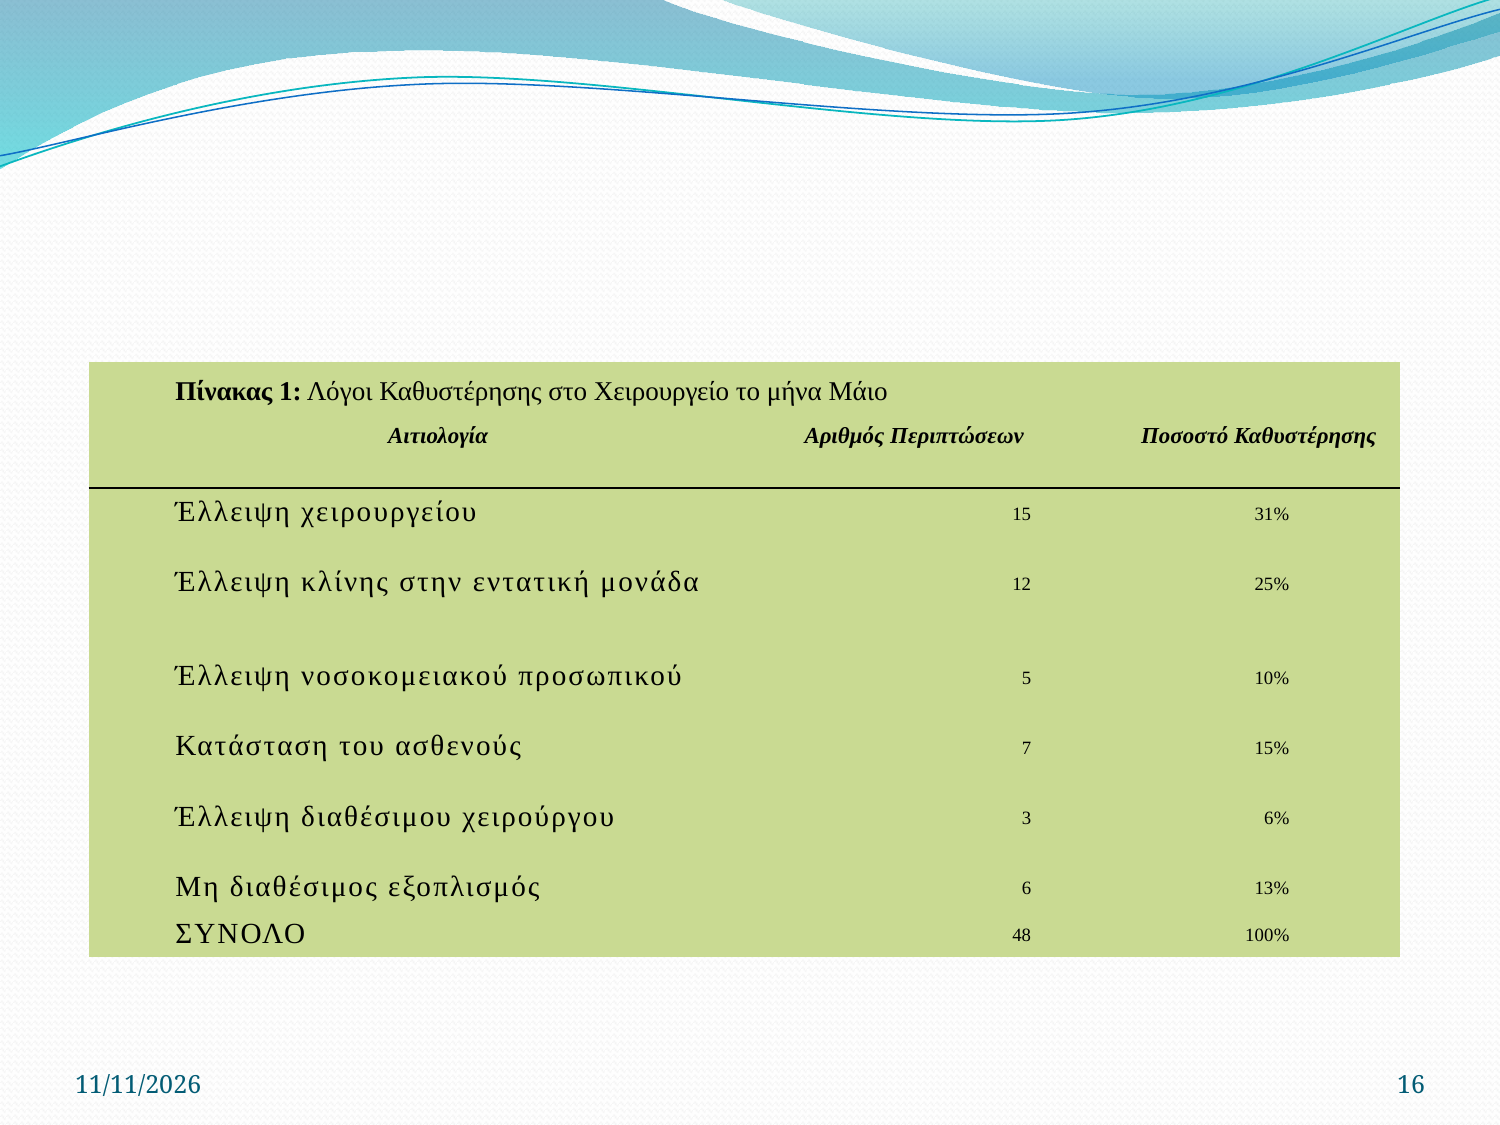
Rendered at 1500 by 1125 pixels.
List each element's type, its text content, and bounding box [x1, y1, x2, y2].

table_cell 6 [711, 863, 1041, 910]
table_cell Έλλειψη νοσοκομειακού προσωπικού [89, 629, 711, 723]
table_cell Αριθμός Περιπτώσεων [711, 423, 1041, 487]
table_cell 15 [711, 489, 1041, 535]
table_cell Έλλειψη χειρουργείου [89, 489, 711, 535]
table_cell 31% [1041, 489, 1400, 535]
table_cell 3 [711, 769, 1041, 863]
table_cell 13% [1041, 863, 1400, 910]
table_cell Έλλειψη κλίνης στην εντατική μονάδα [89, 535, 711, 629]
table_cell 5 [711, 629, 1041, 723]
table_cell Μη διαθέσιμος εξοπλισμός [89, 863, 711, 910]
table_cell ΣΥΝΟΛΟ [89, 910, 711, 957]
table_cell 12 [711, 535, 1041, 629]
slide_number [75, 1042, 425, 1103]
table_header Πίνακας 1: Λόγοι Καθυστέρησης στο Χειρουργείο το μήνα Μάιο [89, 362, 1400, 423]
table_cell 48 [711, 910, 1041, 957]
table_cell Ποσοστό Καθυστέρησης [1041, 423, 1400, 487]
table_cell 100% [1041, 910, 1400, 957]
slide_number 16 [1299, 1042, 1425, 1103]
table_cell 15% [1041, 723, 1400, 769]
table_cell Έλλειψη διαθέσιμου χειρούργου [89, 769, 711, 863]
table_cell Αιτιολογία [89, 423, 711, 487]
table_cell 10% [1041, 629, 1400, 723]
table_cell 25% [1041, 535, 1400, 629]
table_cell 6% [1041, 769, 1400, 863]
table_cell Κατάσταση του ασθενούς [89, 723, 711, 769]
table_cell 7 [711, 723, 1041, 769]
